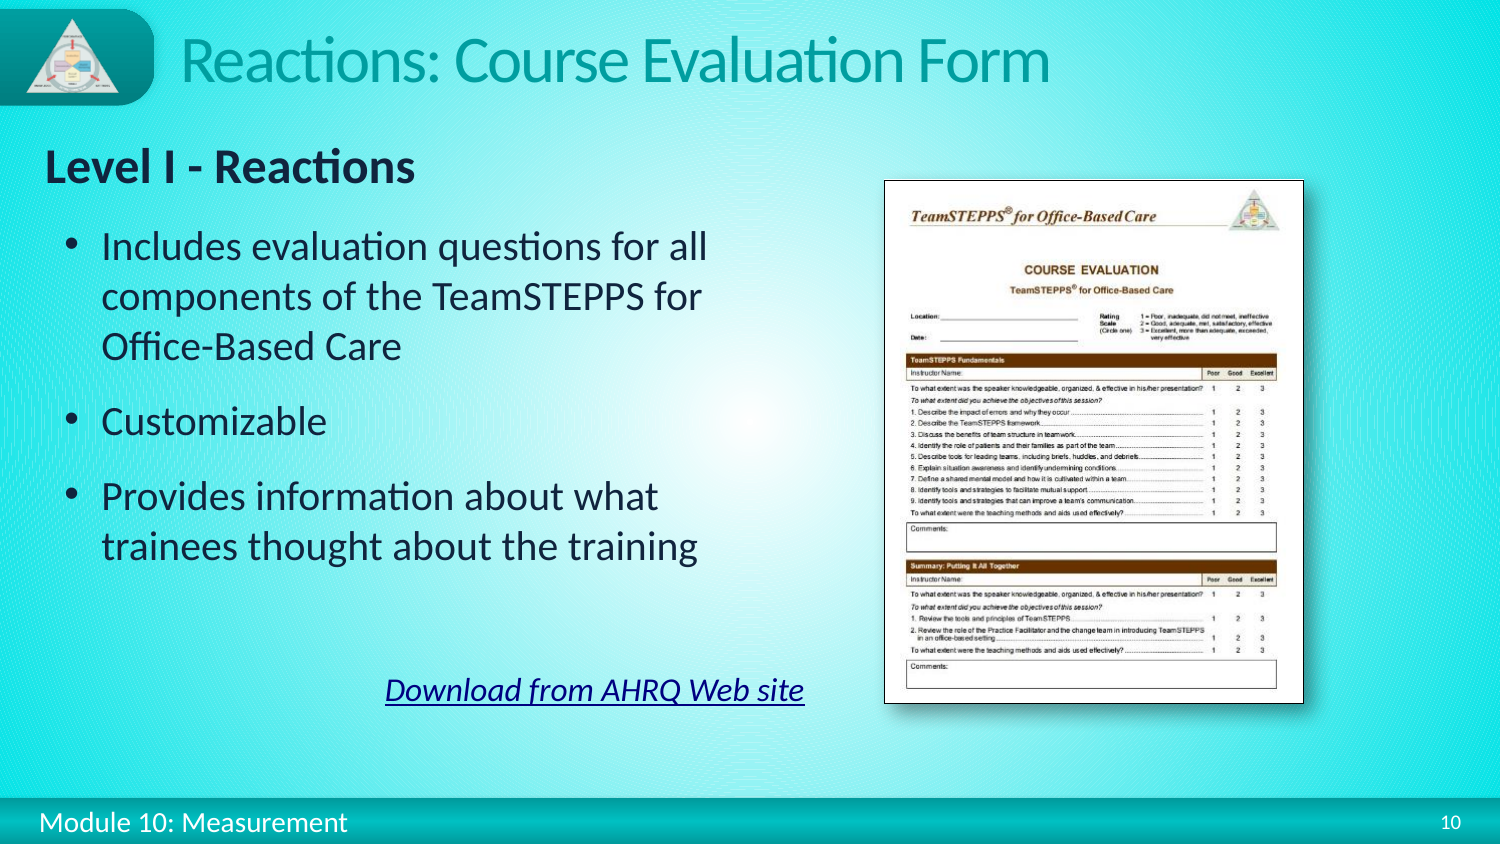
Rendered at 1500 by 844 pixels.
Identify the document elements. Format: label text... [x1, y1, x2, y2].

title Reactions: Course Evaluation Form [165, 0, 1481, 113]
picture [26, 18, 119, 93]
picture [884, 179, 1304, 704]
list Level I - Reactions Includes evaluation questions for all components of the TeamSTEPPS for Office-Based Care Customizable Provides information about what trainees thought about the training Download from AHRQ Web site [30, 126, 821, 786]
